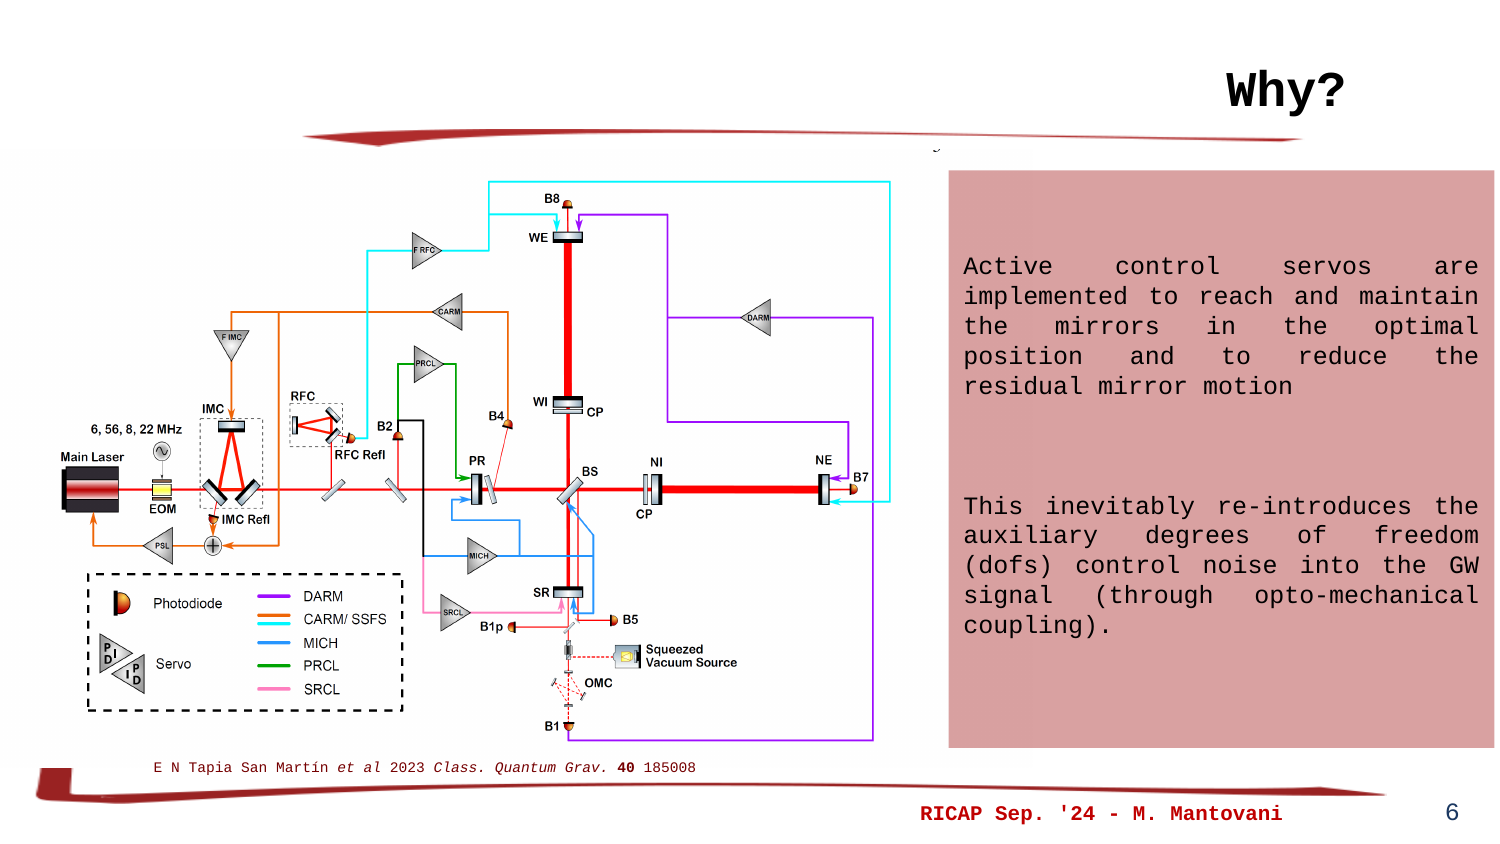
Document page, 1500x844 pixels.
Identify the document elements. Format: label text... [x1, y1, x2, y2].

picture [302, 129, 1305, 147]
text_box Active control servos are implemented to reach and maintain the mirrors in the optimal position and to reduce the residual mirror motion This inevitably re-introduces the auxiliary degrees of freedom (dofs) control noise into the GW signal (through opto-mechanical coupling). [1033, 168, 1497, 750]
text_box E N Tapia San Martín et al 2023 Class. Quantum Grav. 40 185008 [138, 768, 889, 783]
slide_number 6 [1393, 788, 1475, 834]
text_box Why? [297, 46, 1362, 125]
footer RICAP Sep. '24 - M. Mantovani [438, 792, 1298, 837]
picture [0, 148, 1387, 804]
